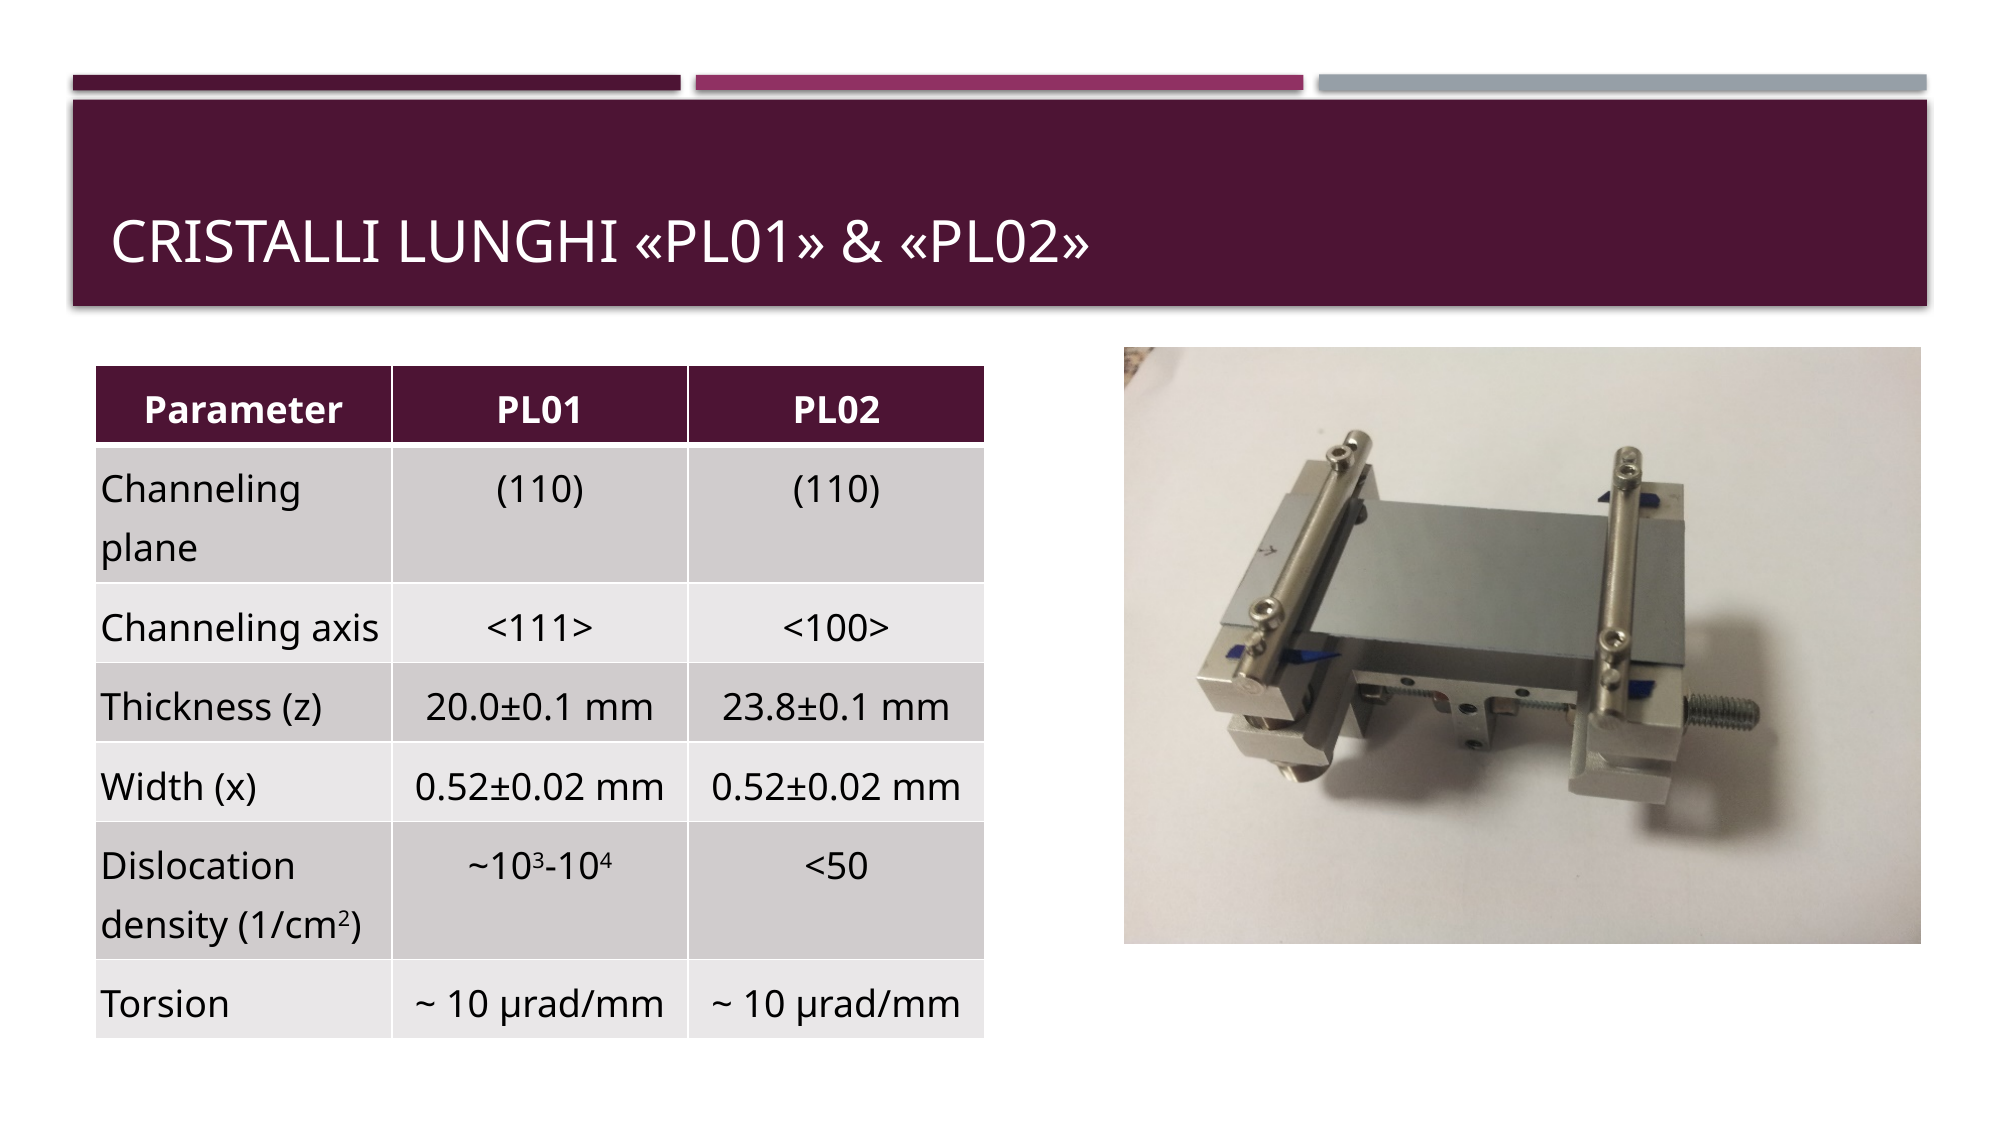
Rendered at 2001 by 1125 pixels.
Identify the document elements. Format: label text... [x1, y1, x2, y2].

table_cell ~ 10 µrad/mm [689, 960, 984, 1038]
table_cell Width (x) [96, 743, 391, 821]
table_cell Channeling plane [96, 448, 391, 582]
table_cell 0.52±0.02 mm [393, 743, 687, 821]
table_cell ~ 10 µrad/mm [393, 960, 687, 1038]
table_cell 0.52±0.02 mm [689, 743, 984, 821]
table_cell ~103-104 [393, 822, 687, 959]
table_header Parameter [96, 366, 391, 442]
table_cell (110) [393, 448, 687, 582]
title Cristalli lunghi «PL01» & «PL02» [95, 119, 1905, 282]
table_cell Channeling axis [96, 584, 391, 662]
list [1076, 346, 1968, 944]
table_cell Torsion [96, 960, 391, 1038]
table_cell 20.0±0.1 mm [393, 663, 687, 741]
table_cell (110) [689, 448, 984, 582]
table_cell Dislocation density (1/cm2) [96, 822, 391, 959]
table_cell <111> [393, 584, 687, 662]
table_cell <50 [689, 822, 984, 959]
table_cell <100> [689, 584, 984, 662]
table_header PL02 [689, 366, 984, 442]
table_header PL01 [393, 366, 687, 442]
table_cell Thickness (z) [96, 663, 391, 741]
table_cell 23.8±0.1 mm [689, 663, 984, 741]
